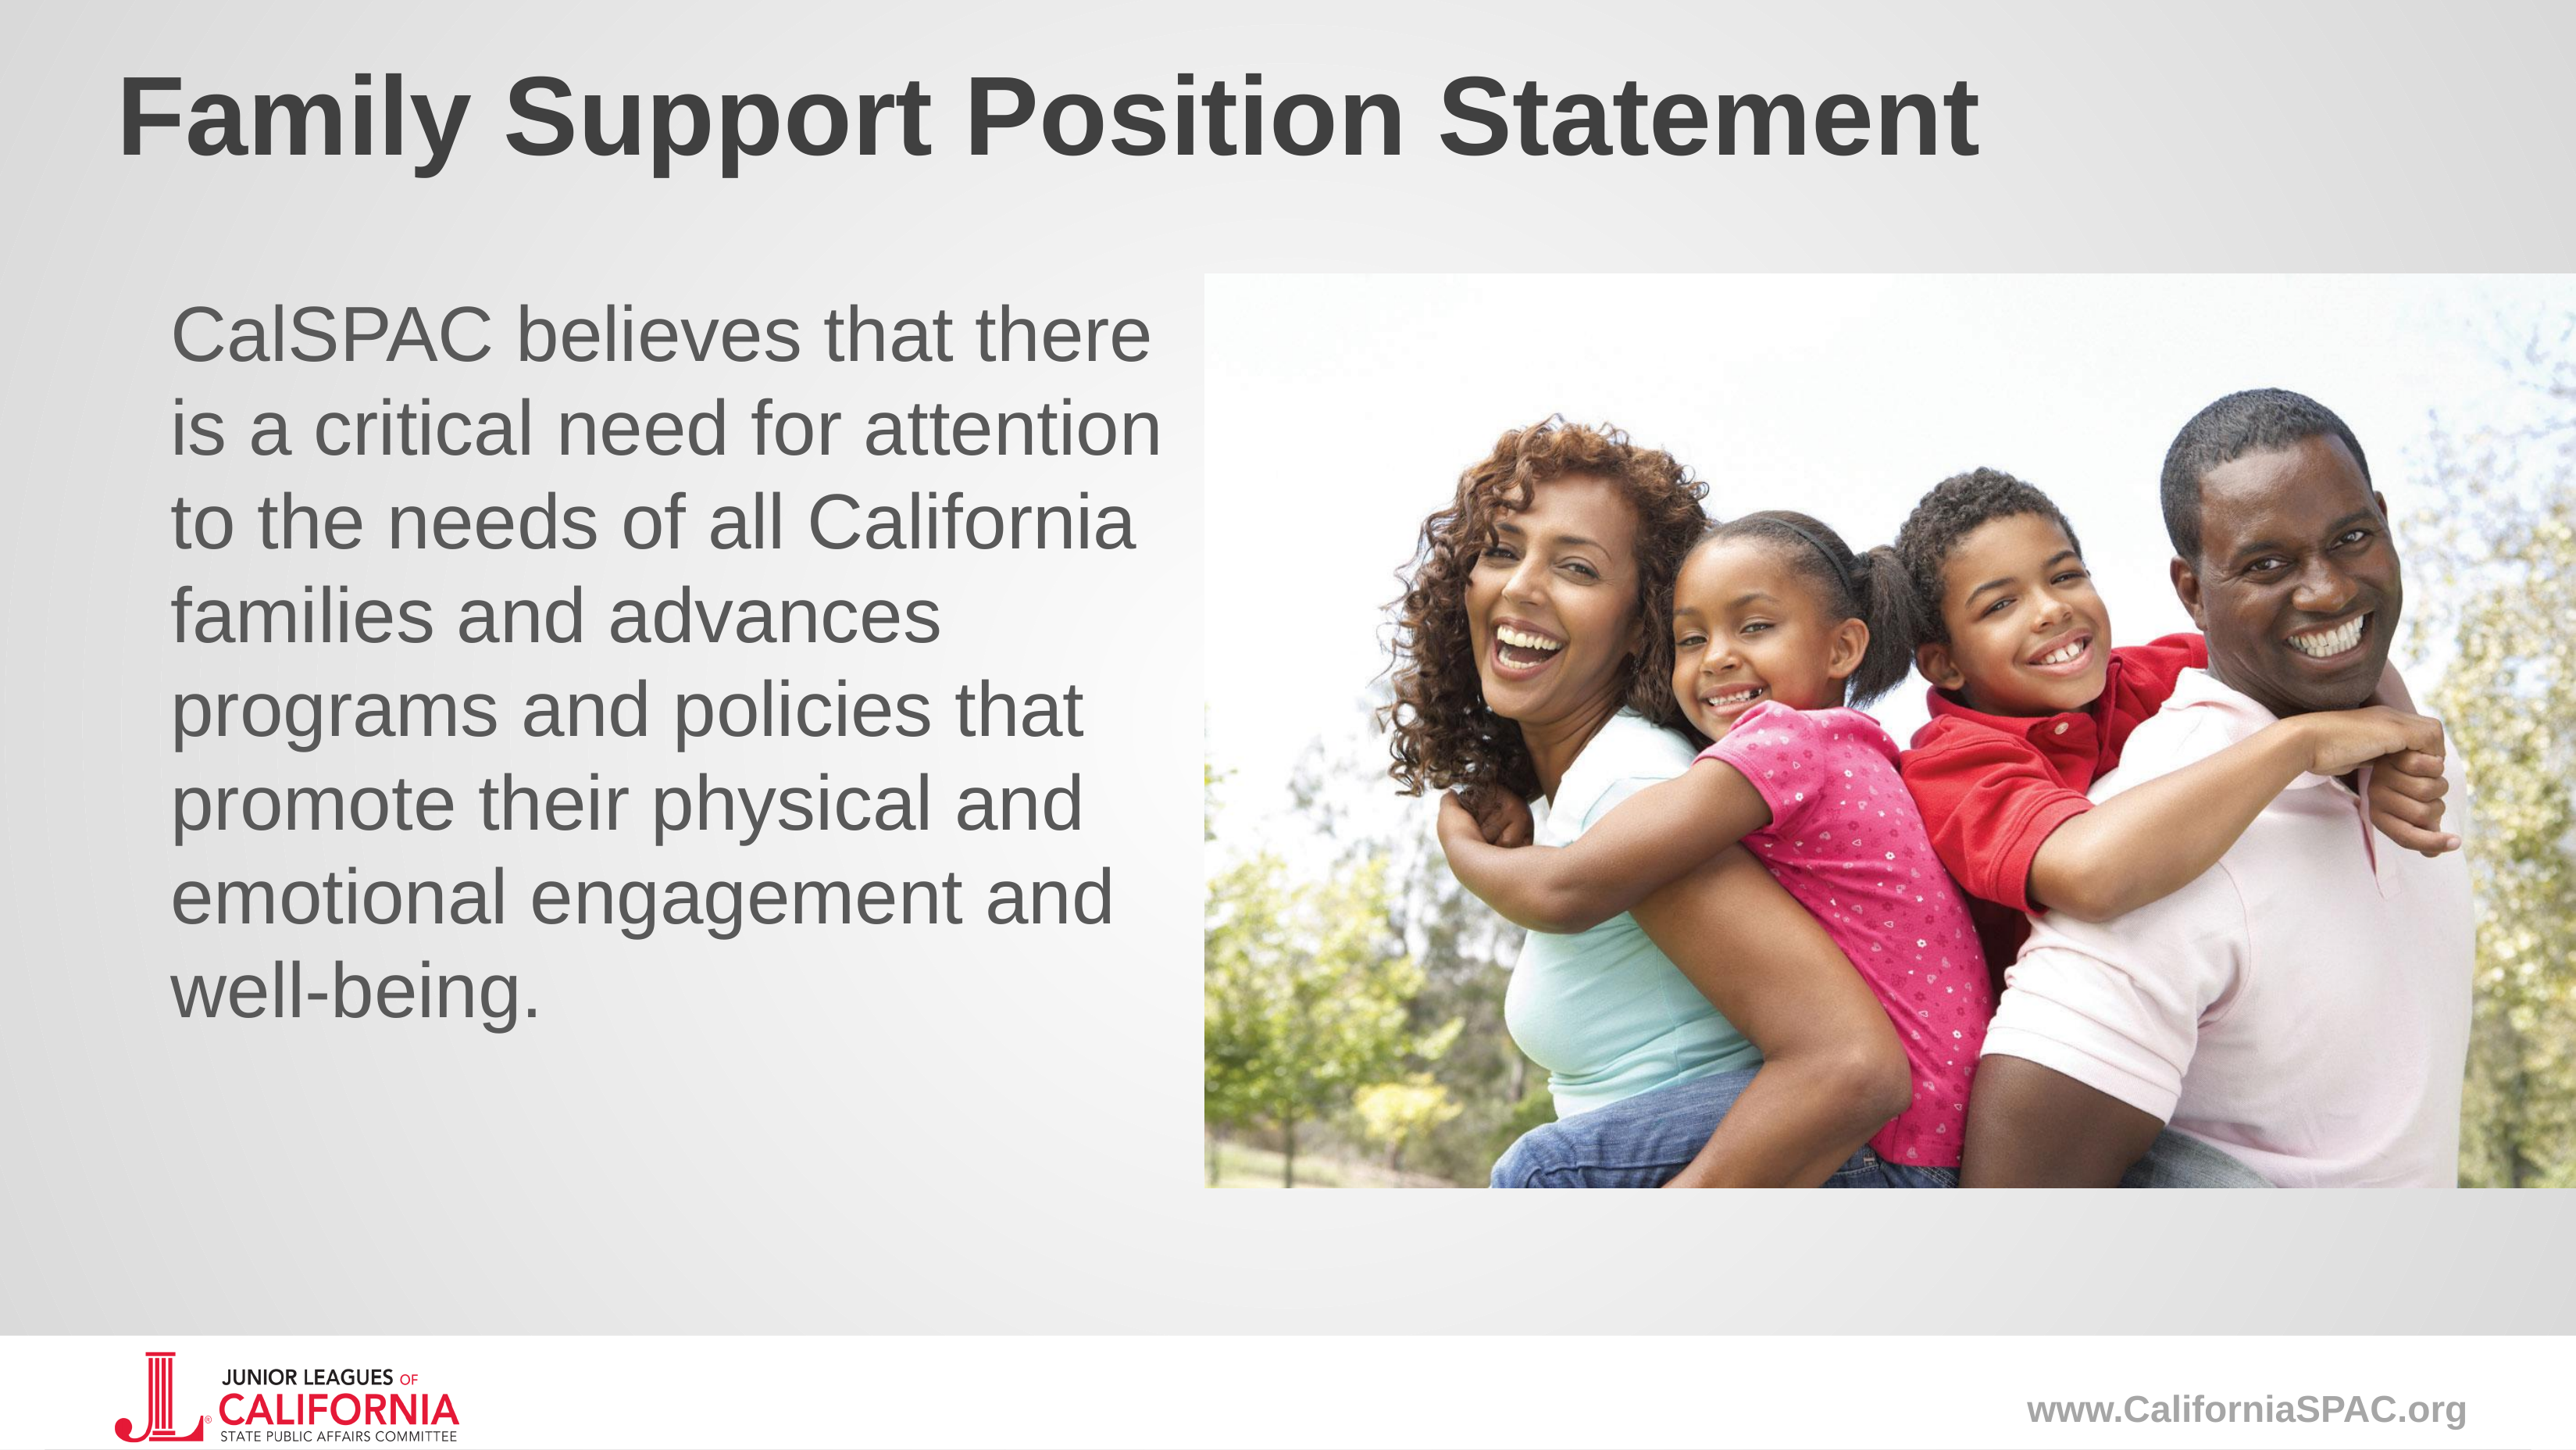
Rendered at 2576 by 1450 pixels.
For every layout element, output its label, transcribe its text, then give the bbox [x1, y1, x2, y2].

picture [1204, 273, 2576, 1188]
list CalSPAC believes that there is a critical need for attention to the needs of all California families and advances programs and policies that promote their physical and emotional engagement and well-being. [107, 273, 1186, 1176]
picture [115, 1351, 467, 1444]
title Family Support Position Statement [107, 64, 2469, 209]
